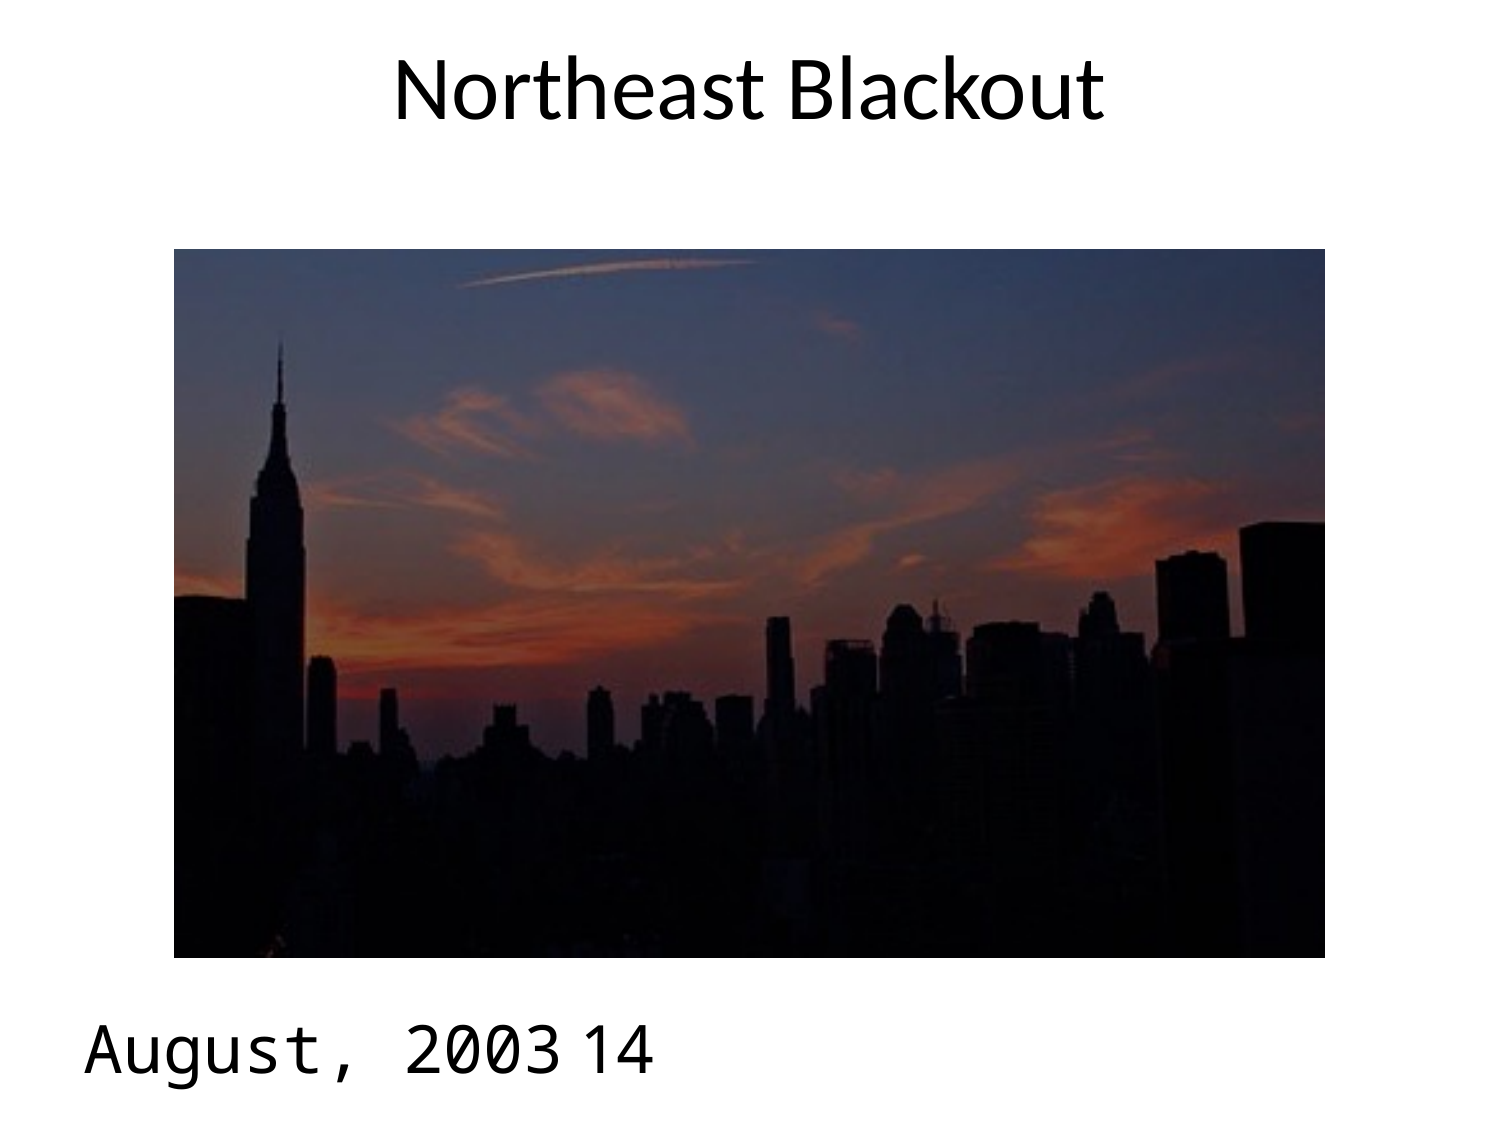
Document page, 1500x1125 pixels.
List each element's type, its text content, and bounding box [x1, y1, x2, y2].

text_box 14 August, 2003 [68, 999, 670, 1095]
title Northeast Blackout [75, 19, 1425, 147]
picture [174, 249, 1326, 959]
